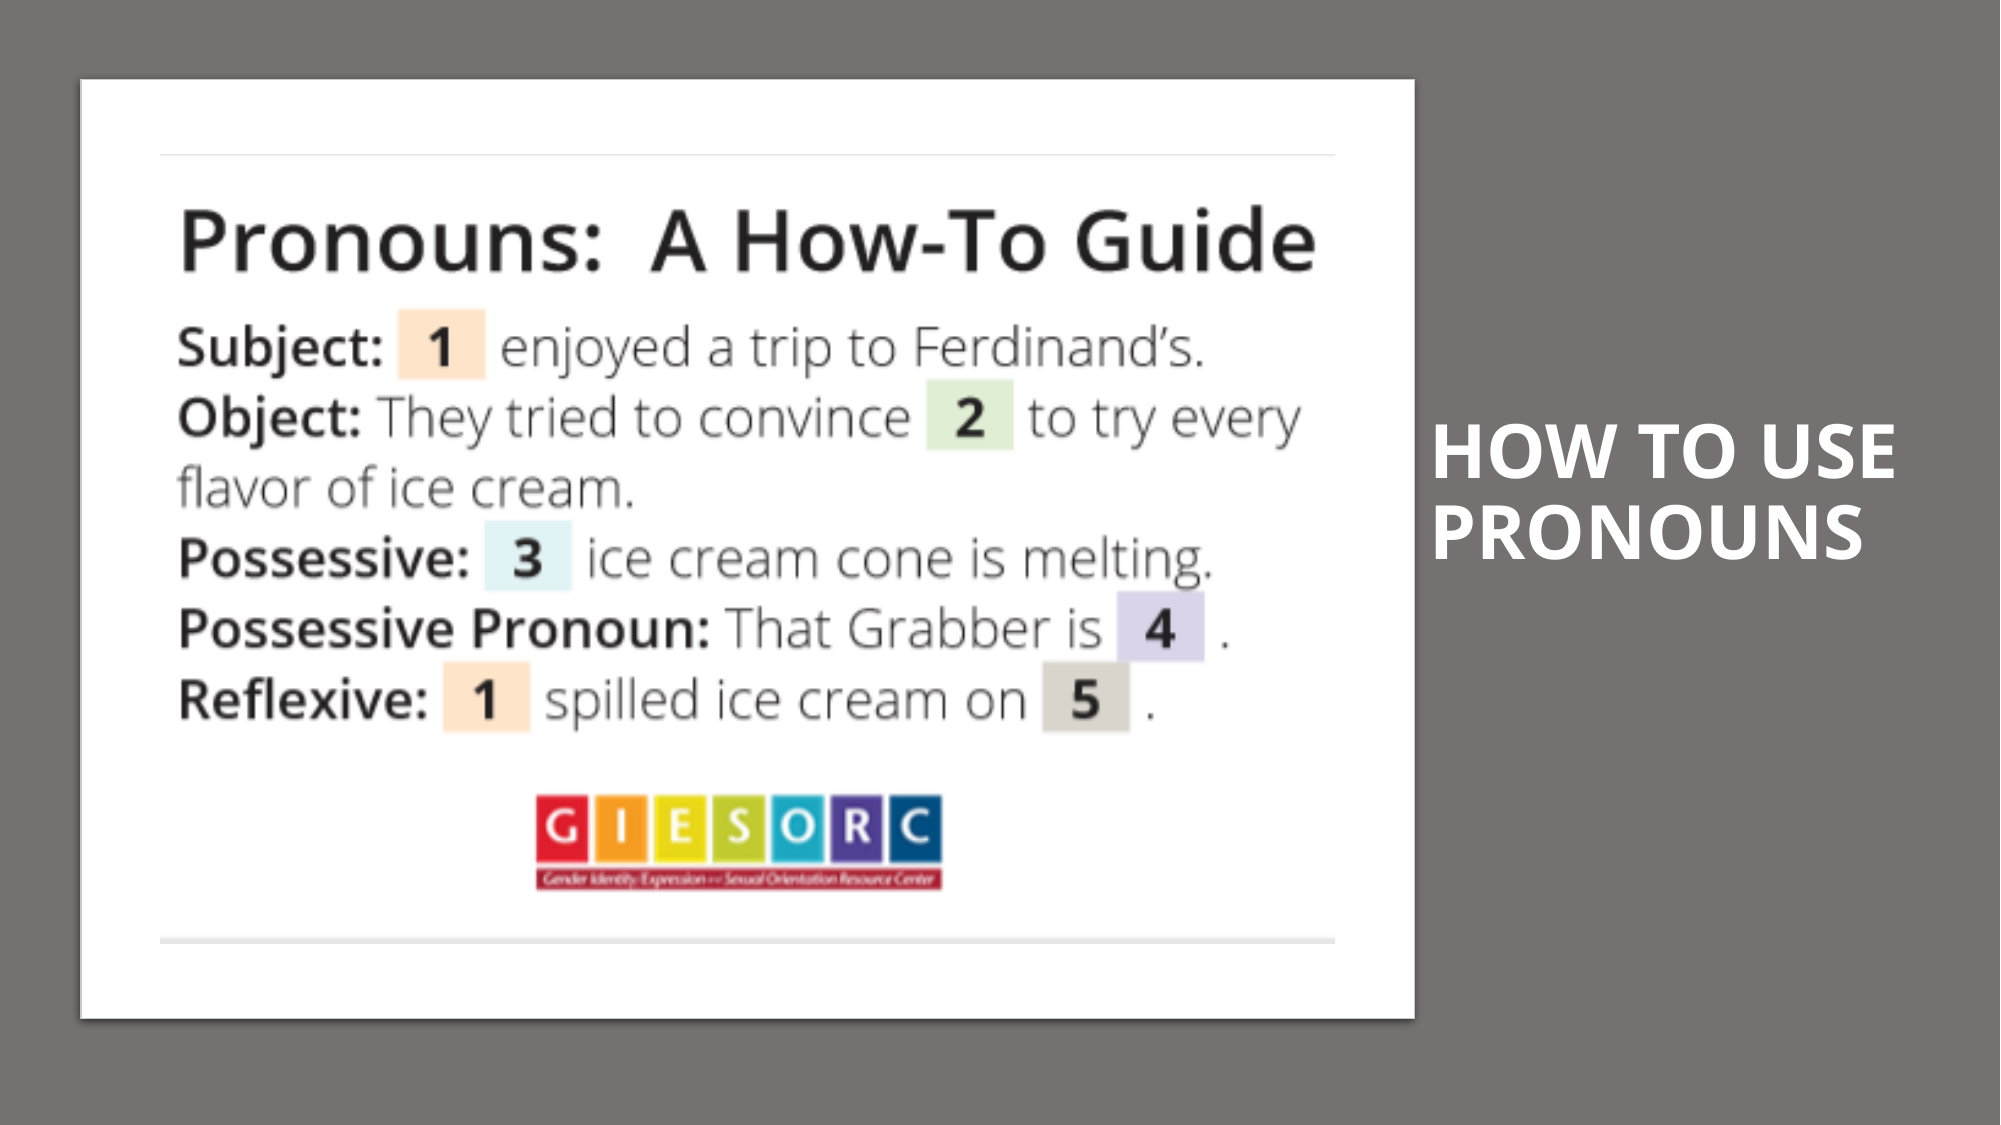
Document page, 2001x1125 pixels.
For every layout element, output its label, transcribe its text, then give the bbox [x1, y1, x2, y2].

text_box [0, 0, 2000, 1125]
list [160, 154, 1336, 944]
text_box [80, 78, 1415, 1019]
title How to use Pronouns [1421, 101, 1921, 888]
